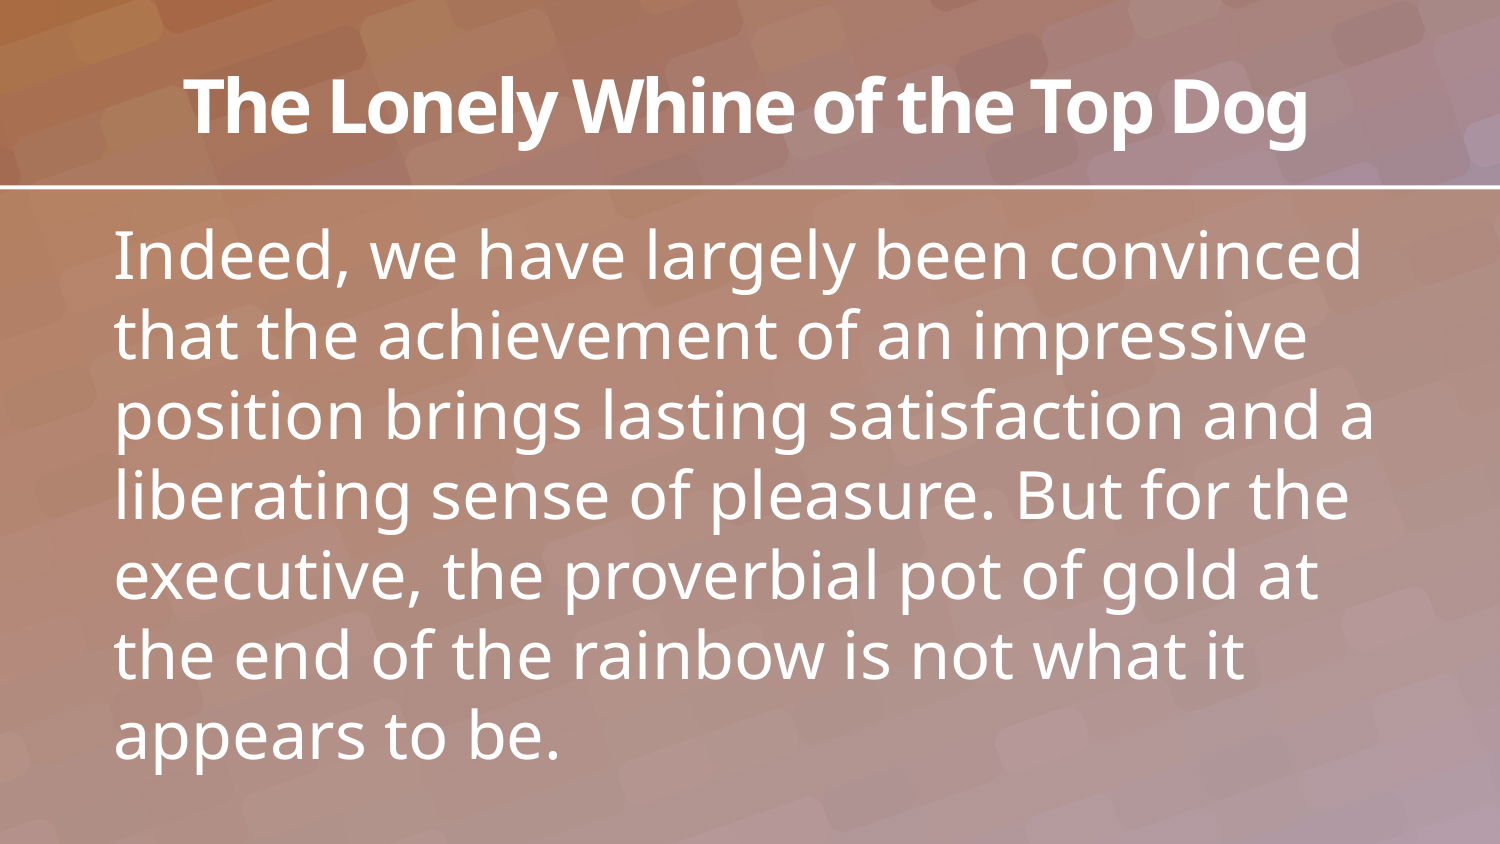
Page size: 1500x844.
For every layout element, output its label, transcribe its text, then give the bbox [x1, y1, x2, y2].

picture [0, 0, 1500, 844]
title The Lonely Whine of the Top Dog [98, 33, 1397, 175]
list Indeed, we have largely been convinced that the achievement of an impressive position brings lasting satisfaction and a liberating sense of pleasure. But for the executive, the proverbial pot of gold at the end of the rainbow is not what it appears to be. [98, 205, 1397, 803]
